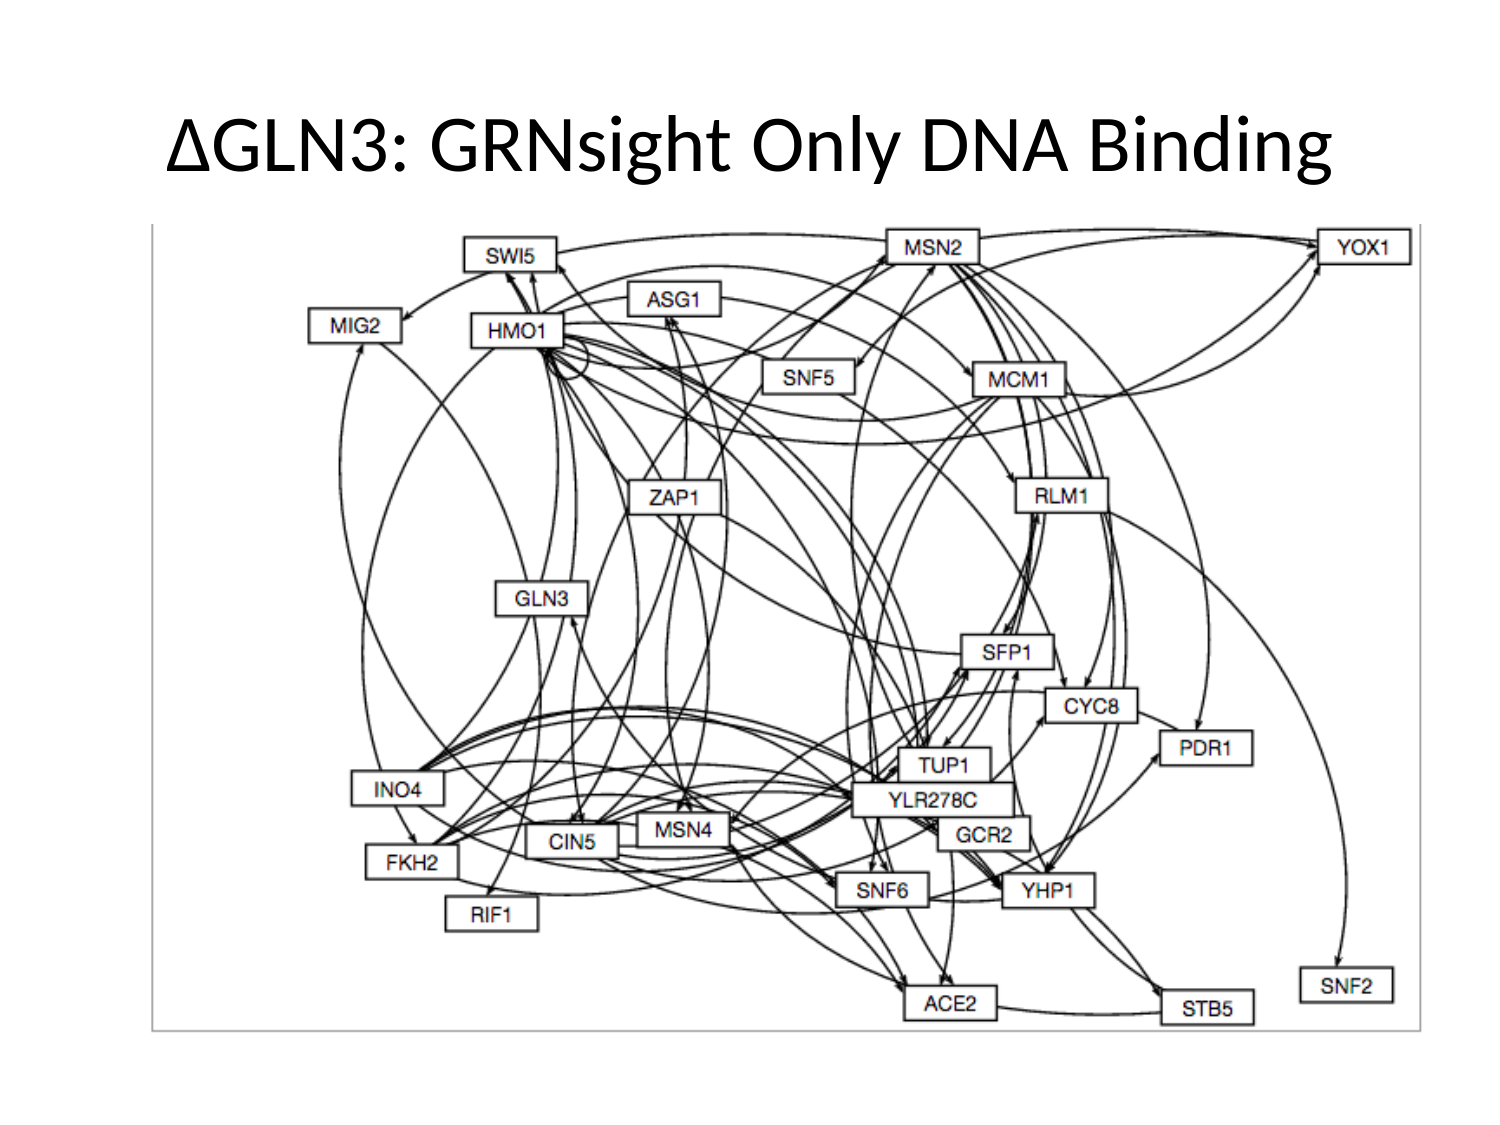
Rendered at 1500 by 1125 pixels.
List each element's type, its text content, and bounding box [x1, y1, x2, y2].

picture [149, 224, 1426, 1034]
title ΔGLN3: GRNsight Only DNA Binding [75, 45, 1425, 233]
